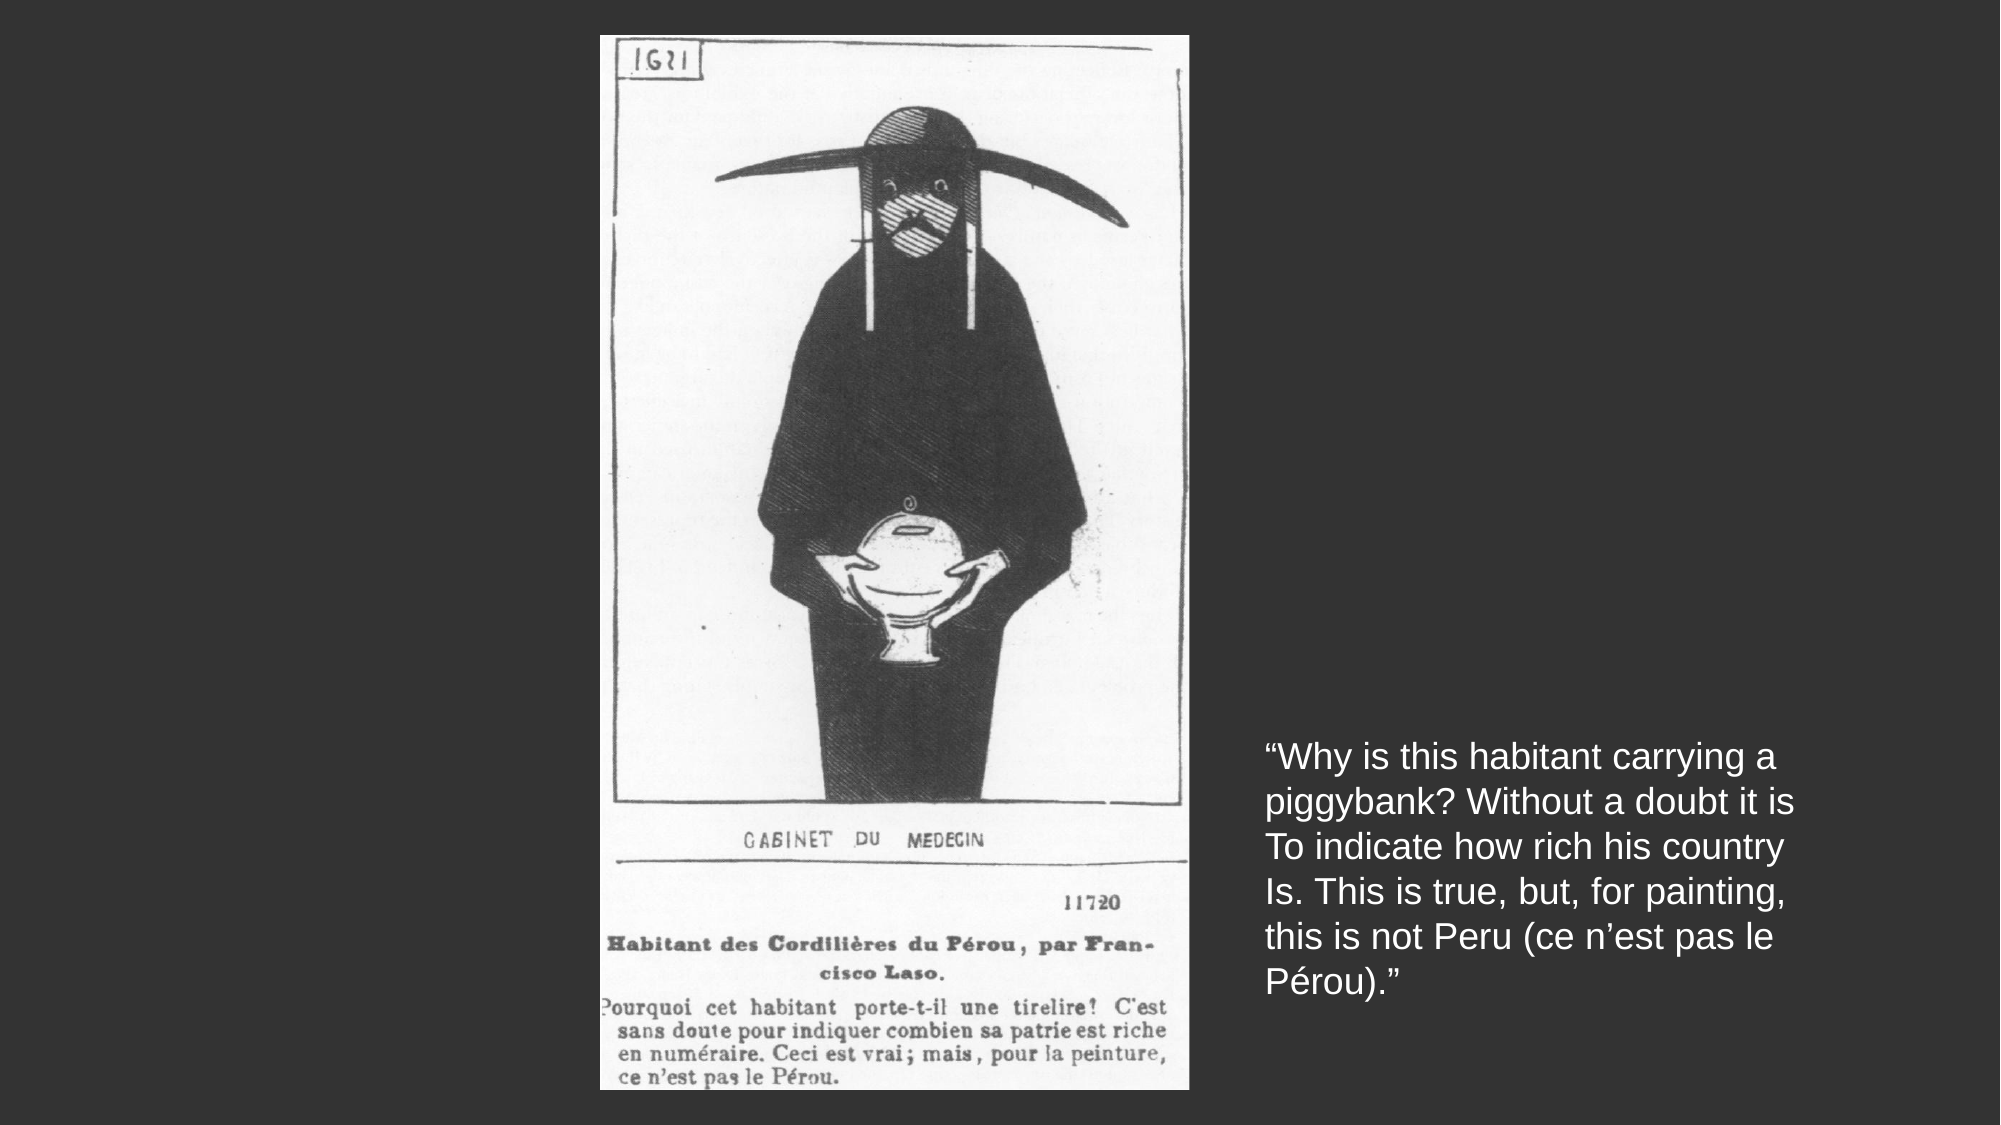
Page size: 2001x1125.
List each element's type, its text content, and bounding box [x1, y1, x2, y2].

picture [599, 34, 1190, 1090]
text_box “Why is this habitant carrying a piggybank? Without a doubt it is To indicate how rich his country Is. This is true, but, for painting, this is not Peru (ce n’est pas le Pérou).” [1249, 724, 1908, 1010]
